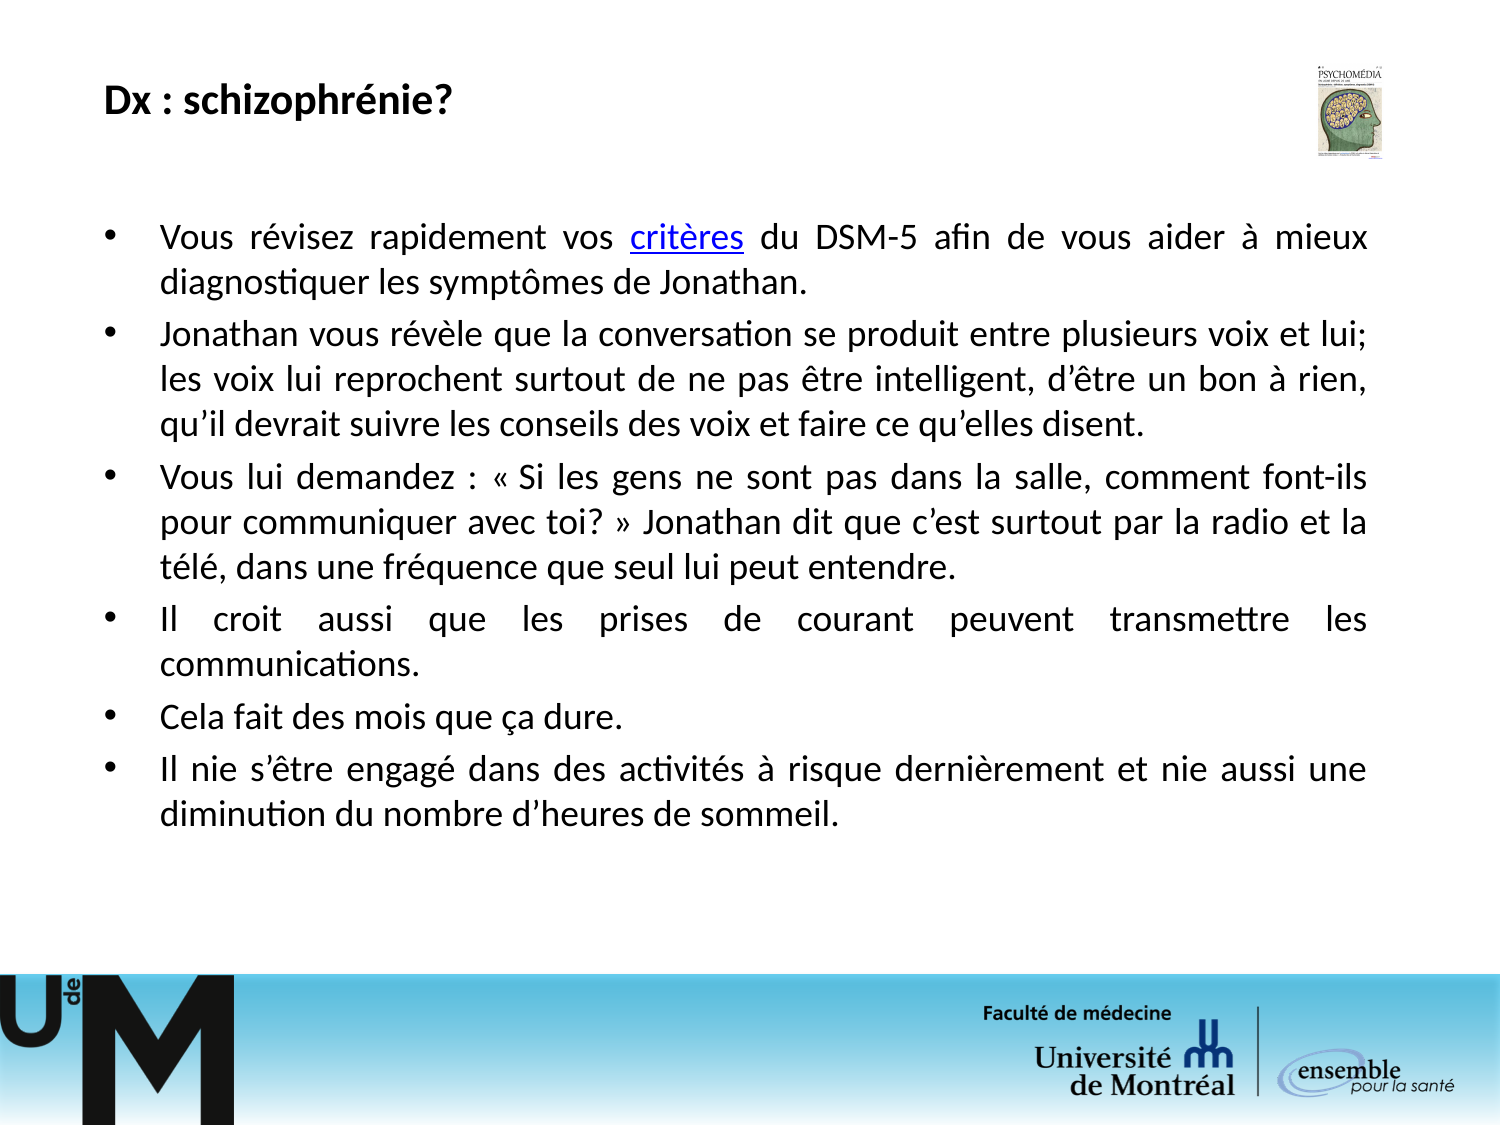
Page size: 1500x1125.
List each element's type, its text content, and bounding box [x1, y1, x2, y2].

picture [972, 998, 1467, 1104]
list Vous révisez rapidement vos critères du DSM-5 afin de vous aider à mieux diagnostiquer les symptômes de Jonathan. Jonathan vous révèle que la conversation se produit entre plusieurs voix et lui; les voix lui reprochent surtout de ne pas être intelligent, d’être un bon à rien, qu’il devrait suivre les conseils des voix et faire ce qu’elles disent. Vous lui demandez : « Si les gens ne sont pas dans la salle, comment font-ils pour communiquer avec toi? » Jonathan dit que c’est surtout par la radio et la télé, dans une fréquence que seul lui peut entendre. Il croit aussi que les prises de courant peuvent transmettre les communications. Cela fait des mois que ça dure. Il nie s’être engagé dans des activités à risque dernièrement et nie aussi une diminution du nombre d’heures de sommeil. [88, 204, 1384, 728]
title Dx : schizophrénie? [88, 63, 1271, 178]
picture [0, 975, 234, 1125]
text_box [1316, 62, 1384, 159]
